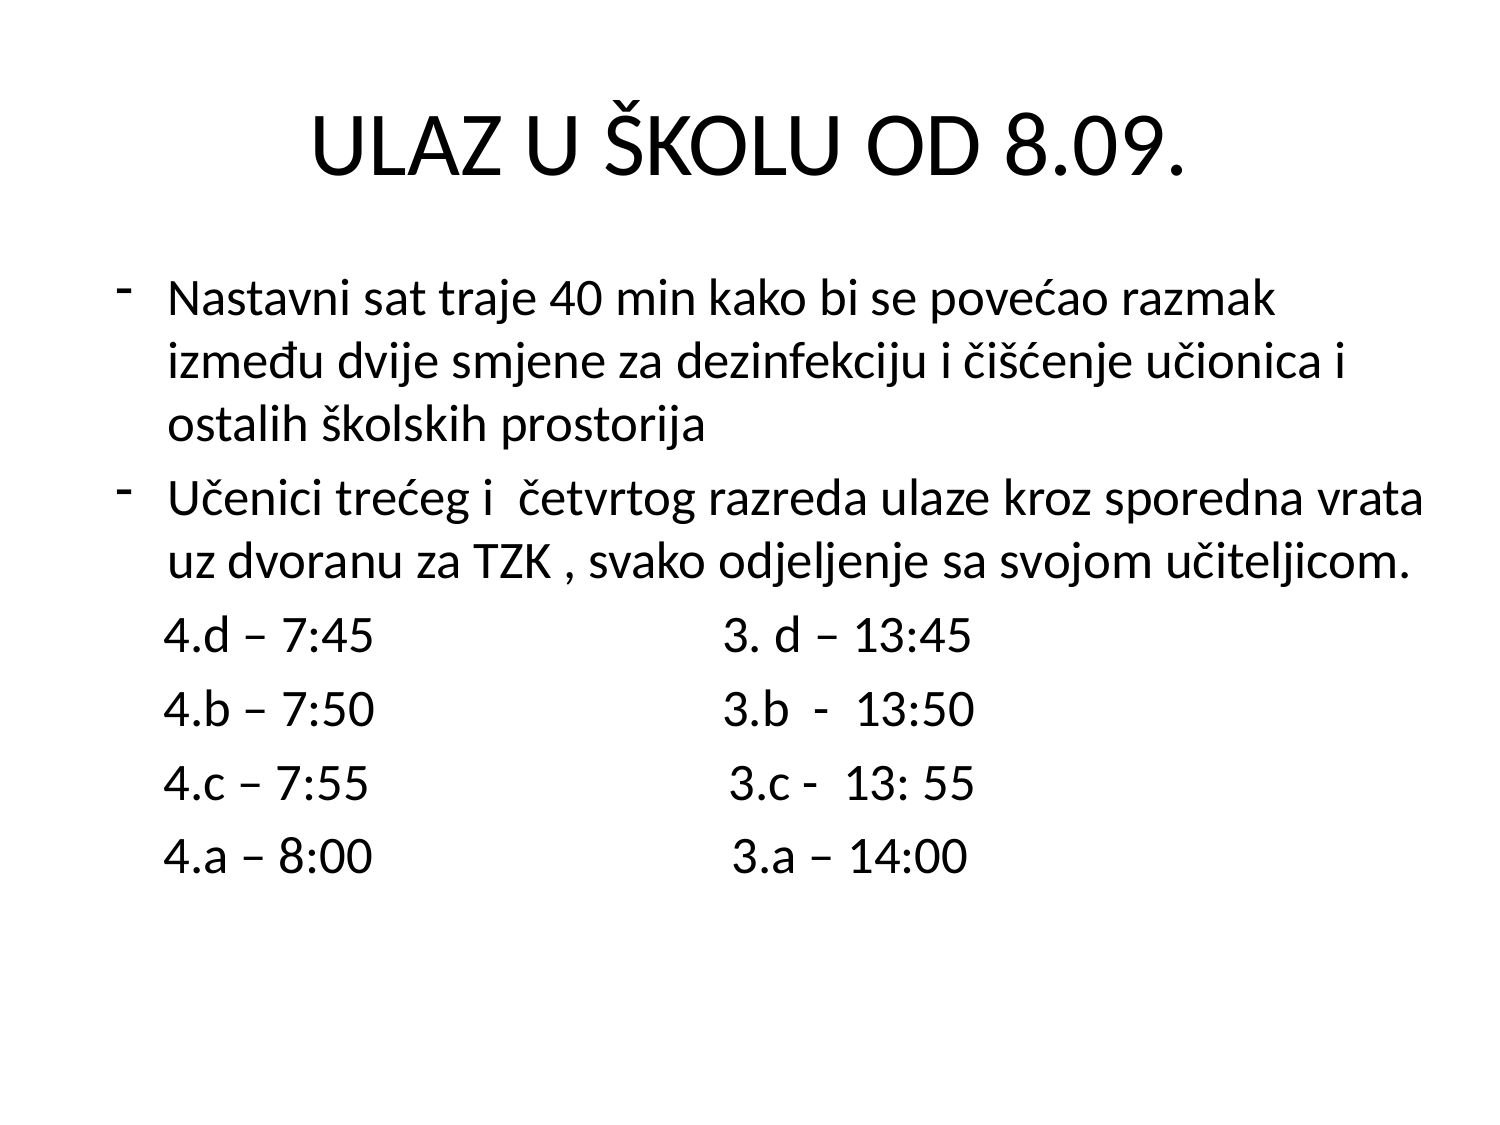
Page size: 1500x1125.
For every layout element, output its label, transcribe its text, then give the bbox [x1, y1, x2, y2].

title ULAZ U ŠKOLU OD 8.09. [75, 45, 1425, 233]
list Nastavni sat traje 40 min kako bi se povećao razmak između dvije smjene za dezinfekciju i čišćenje učionica i ostalih školskih prostorija Učenici trećeg i četvrtog razreda ulaze kroz sporedna vrata uz dvoranu za TZK , svako odjeljenje sa svojom učiteljicom. 4.d – 7:45 3. d – 13:45 4.b – 7:50 3.b - 13:50 4.c – 7:55 3.c - 13: 55 4.a – 8:00 3.a – 14:00 [100, 255, 1451, 998]
